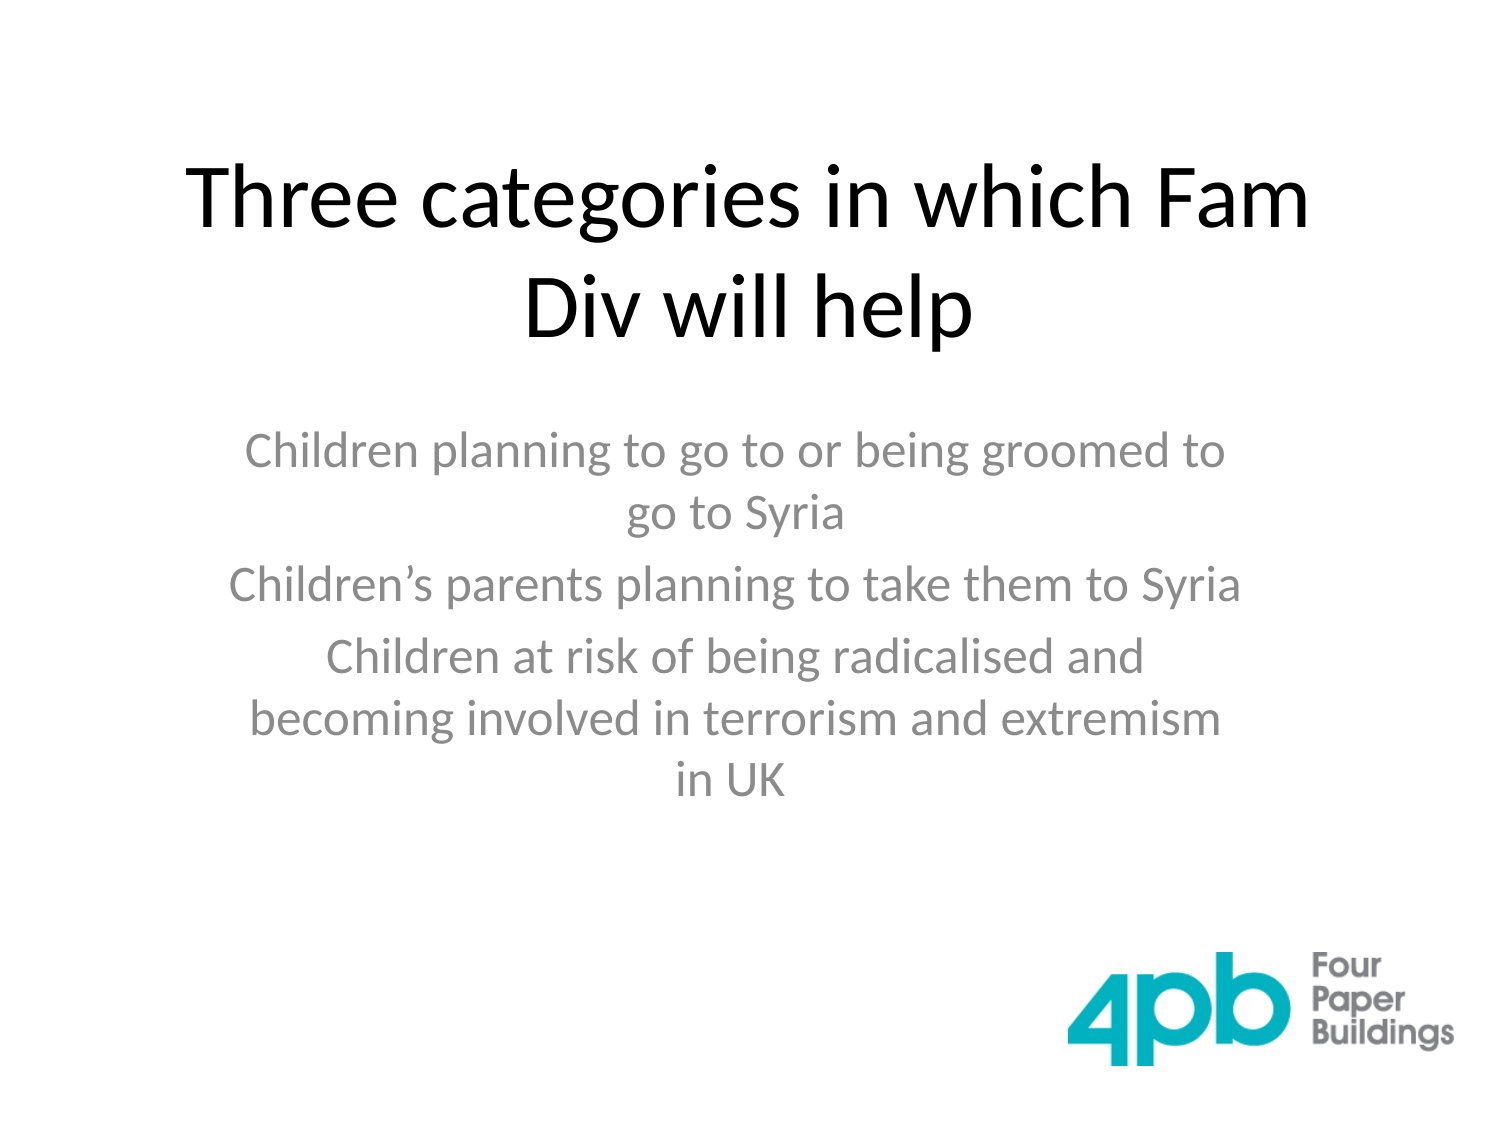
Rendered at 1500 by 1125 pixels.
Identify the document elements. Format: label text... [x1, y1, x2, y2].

subtitle Children planning to go to or being groomed to go to Syria Children’s parents planning to take them to Syria Children at risk of being radicalised and becoming involved in terrorism and extremism in UK [211, 408, 1262, 882]
title Three categories in which Fam Div will help [112, 125, 1388, 367]
picture [1068, 952, 1454, 1067]
